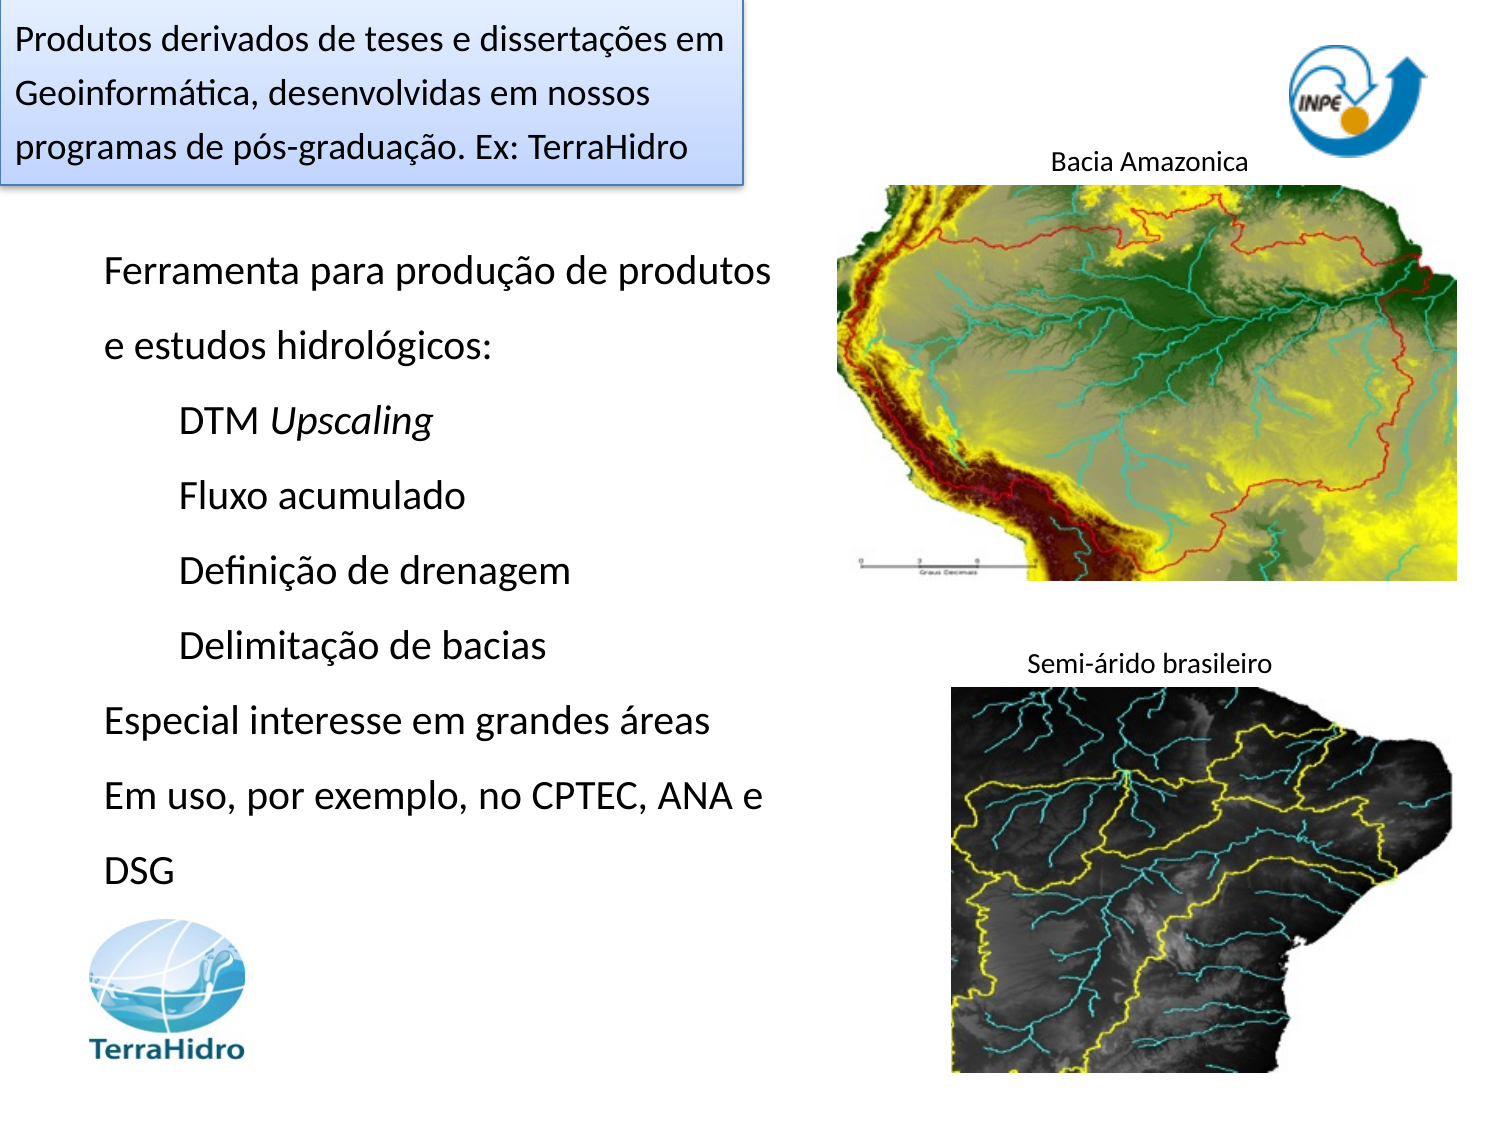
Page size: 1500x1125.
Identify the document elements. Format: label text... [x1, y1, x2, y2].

picture [88, 919, 245, 1067]
text_box Bacia Amazonica [912, 135, 1388, 184]
picture [951, 687, 1457, 1073]
text_box Ferramenta para produção de produtos e estudos hidrológicos: DTM Upscaling Fluxo acumulado Definição de drenagem Delimitação de bacias Especial interesse em grandes áreas Em uso, por exemplo, no CPTEC, ANA e DSG [89, 210, 800, 901]
text_box Semi-árido brasileiro [912, 637, 1388, 688]
picture [837, 185, 1457, 581]
text_box Produtos derivados de teses e dissertações em Geoinformática, desenvolvidas em nossos programas de pós-graduação. Ex: TerraHidro [0, 0, 744, 186]
picture [1289, 45, 1428, 158]
